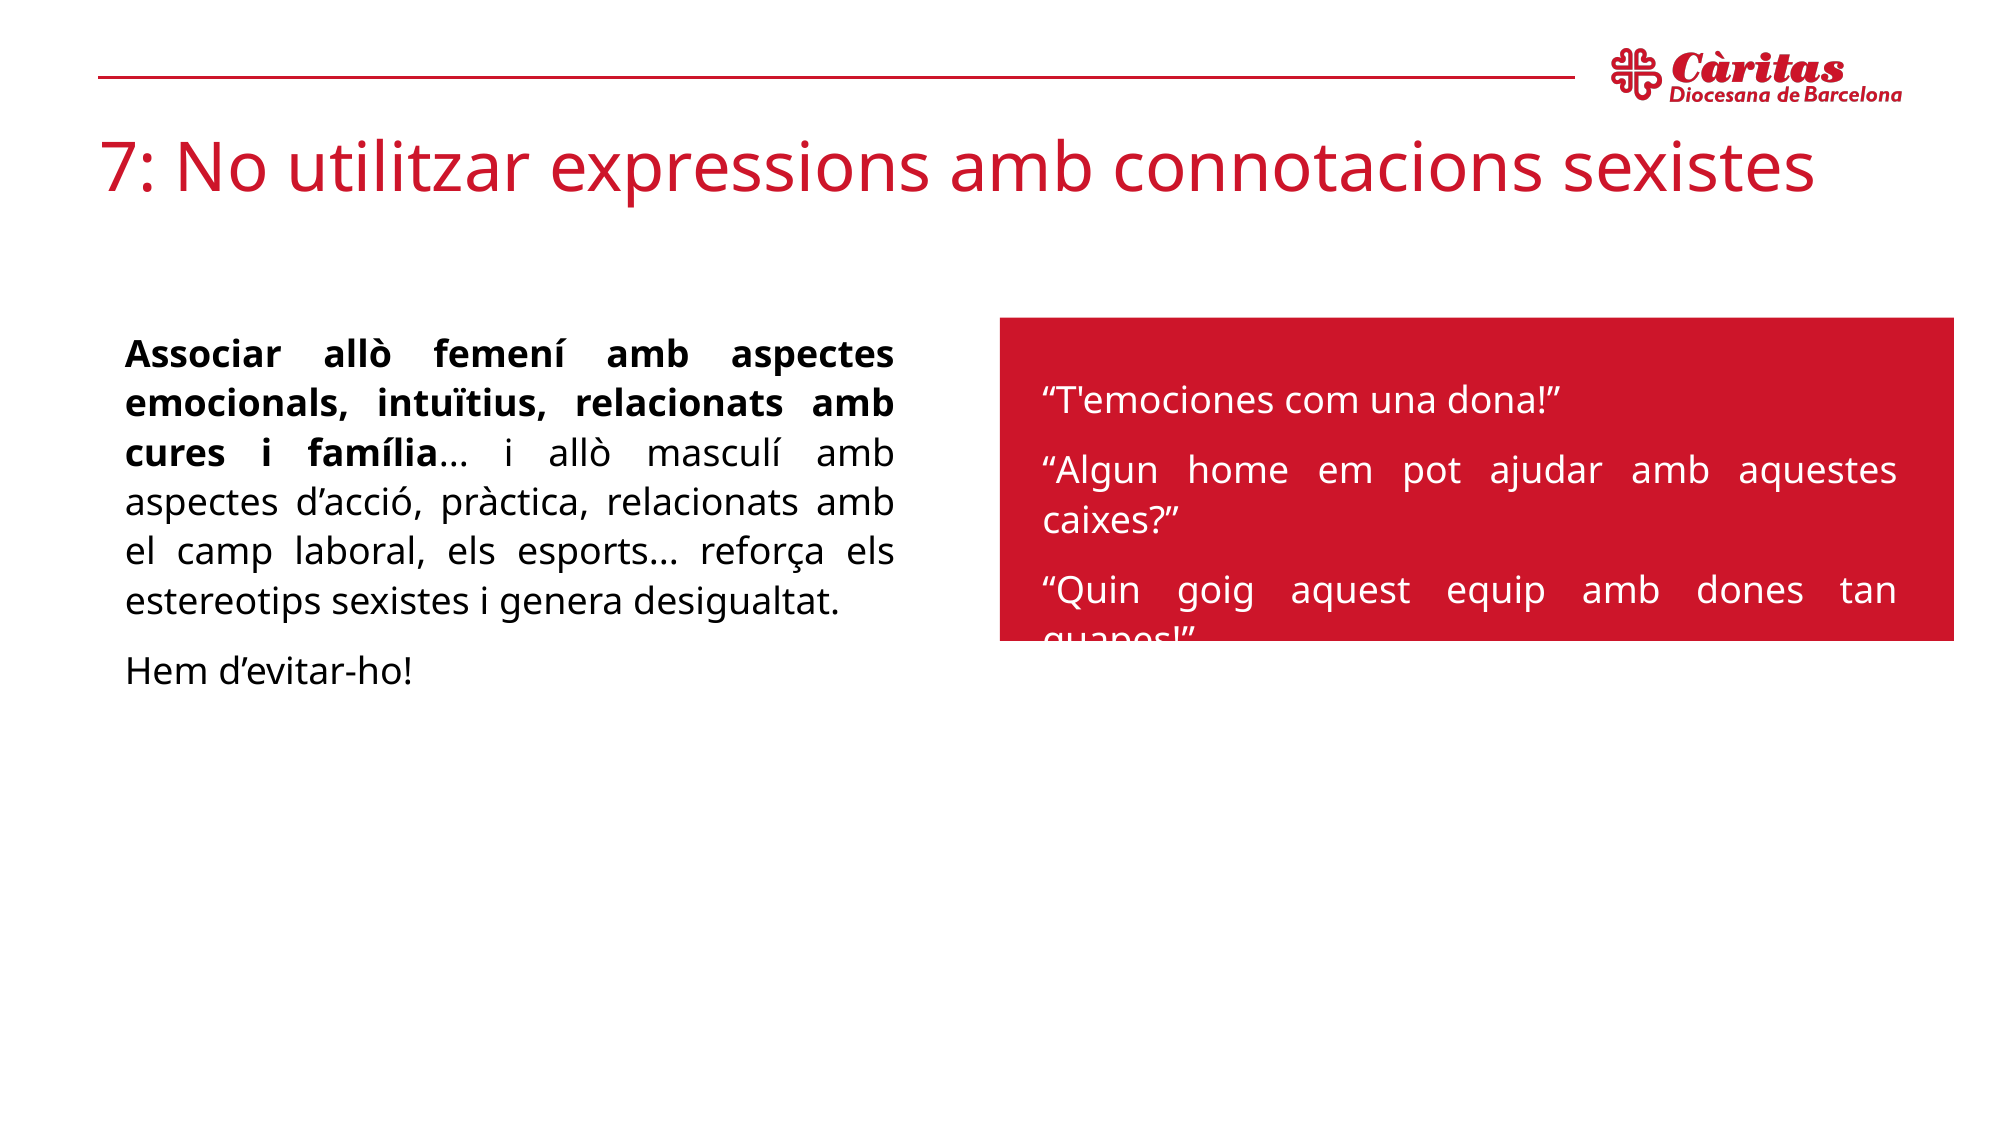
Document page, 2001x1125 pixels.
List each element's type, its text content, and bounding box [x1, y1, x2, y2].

list “T'emociones com una dona!” “Algun home em pot ajudar amb aquestes caixes?” “Quin goig aquest equip amb dones tan guapes!” [1027, 364, 1914, 611]
text_box [999, 317, 1955, 642]
picture [1611, 48, 1902, 102]
list Associar allò femení amb aspectes emocionals, intuïtius, relacionats amb cures i família... i allò masculí amb aspectes d’acció, pràctica, relacionats amb el camp laboral, els esports... reforça els estereotips sexistes i genera desigualtat. Hem d’evitar-ho! [109, 317, 911, 934]
title 7: No utilitzar expressions amb connotacions sexistes [84, 124, 1916, 281]
